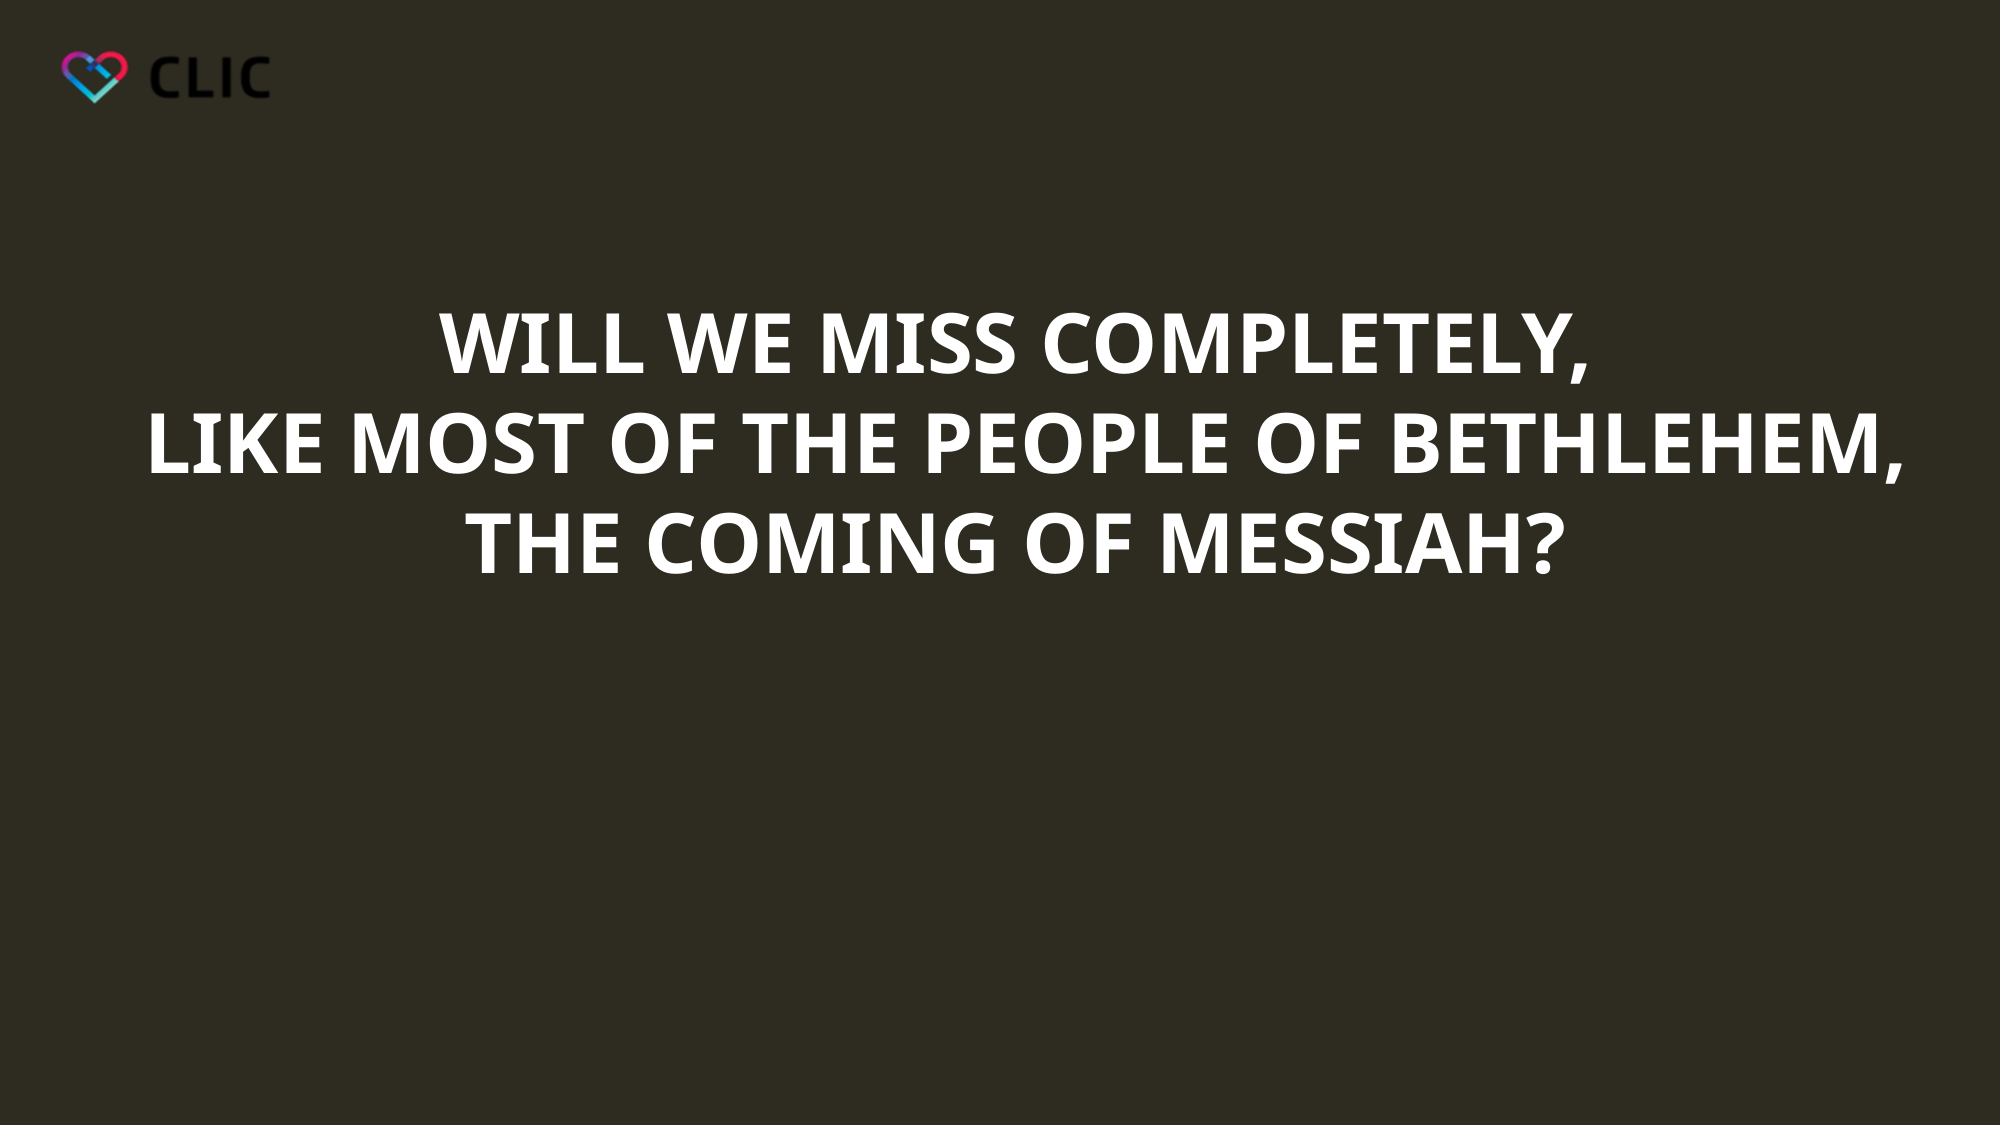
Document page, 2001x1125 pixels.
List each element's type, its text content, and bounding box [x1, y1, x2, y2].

text_box WILL WE MISS COMPLETELY, LIKE MOST OF THE PEOPLE OF BETHLEHEM, THE COMING OF MESSIAH? [120, 283, 1933, 778]
picture [41, 38, 278, 117]
